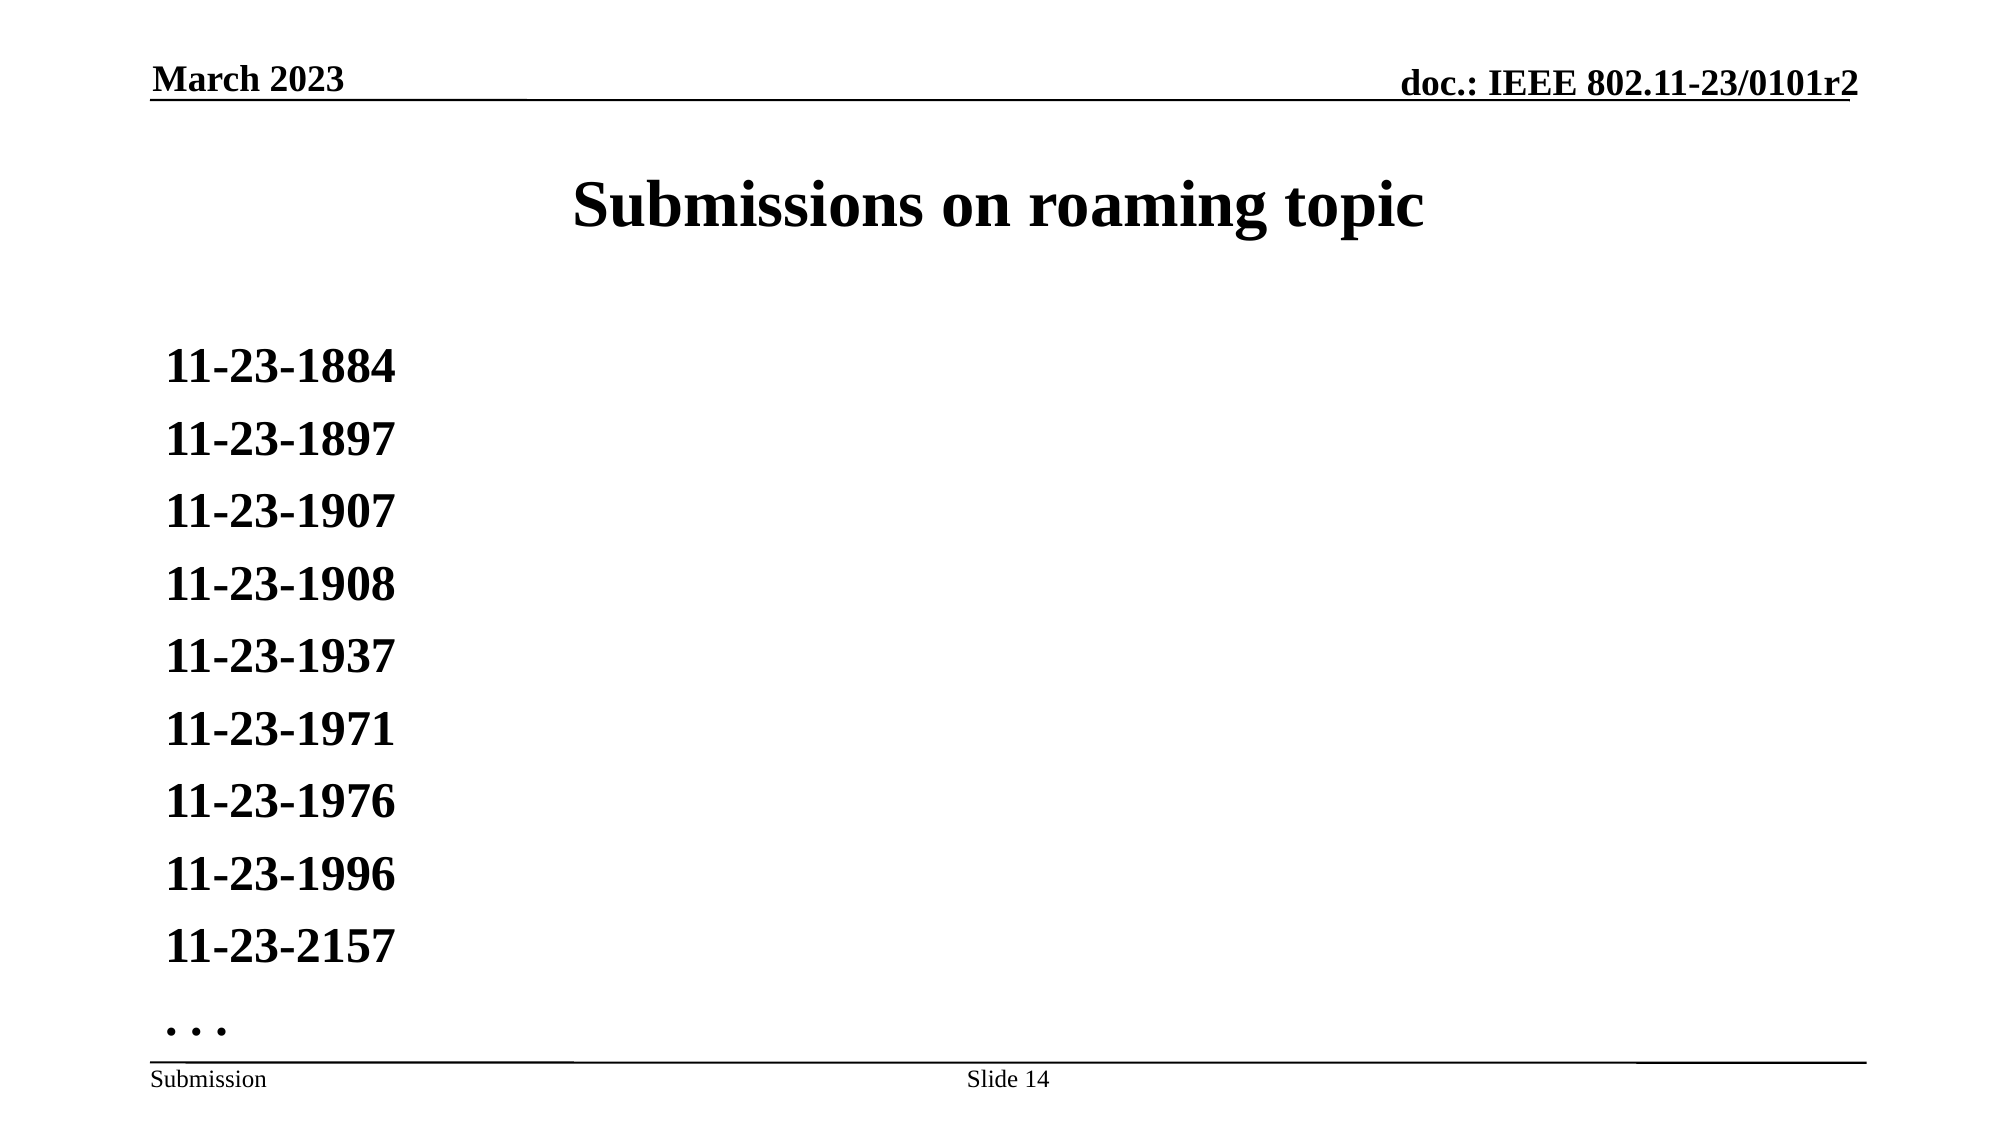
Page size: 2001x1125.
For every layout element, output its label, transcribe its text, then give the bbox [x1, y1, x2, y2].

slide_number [152, 54, 563, 100]
slide_number Slide 14 [950, 1061, 1067, 1123]
title Submissions on roaming topic [149, 112, 1850, 288]
list 11-23-1884 11-23-1897 11-23-1907 11-23-1908 11-23-1937 11-23-1971 11-23-1976 11-23-1996 11-23-2157 . . . [149, 324, 838, 1000]
